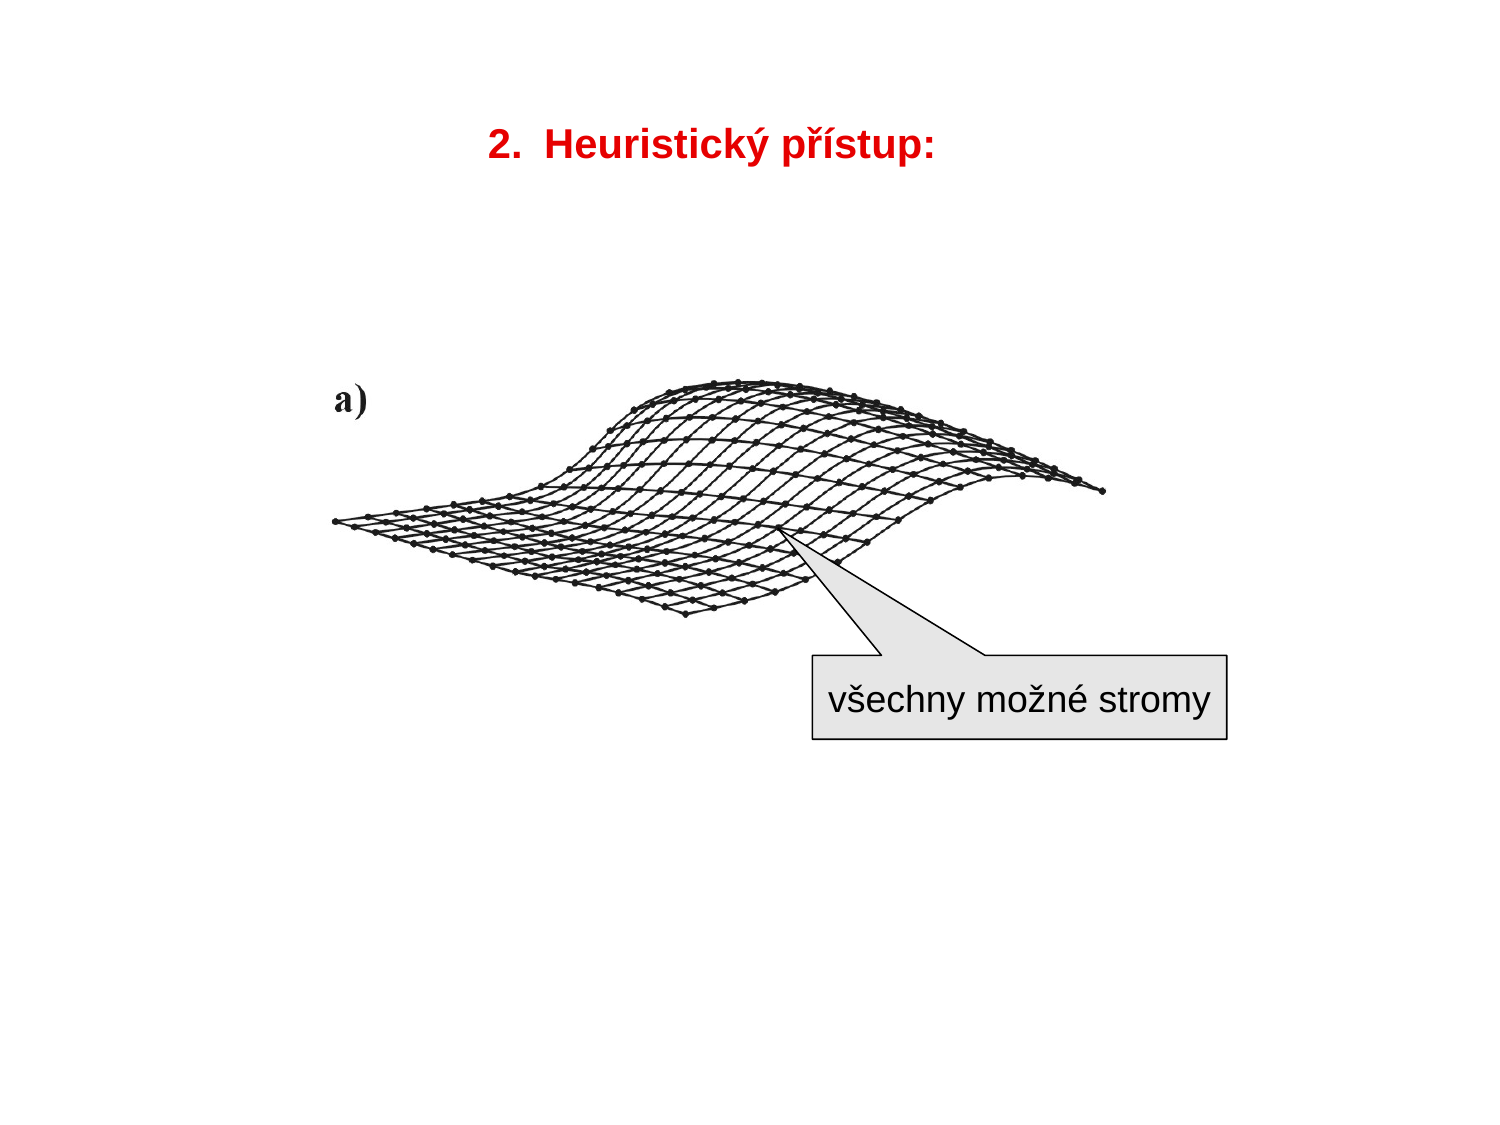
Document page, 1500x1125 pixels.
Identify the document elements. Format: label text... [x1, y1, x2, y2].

picture [293, 333, 1131, 651]
text_box všechny možné stromy [812, 655, 1227, 740]
text_box Heuristický přístup: [473, 109, 952, 175]
